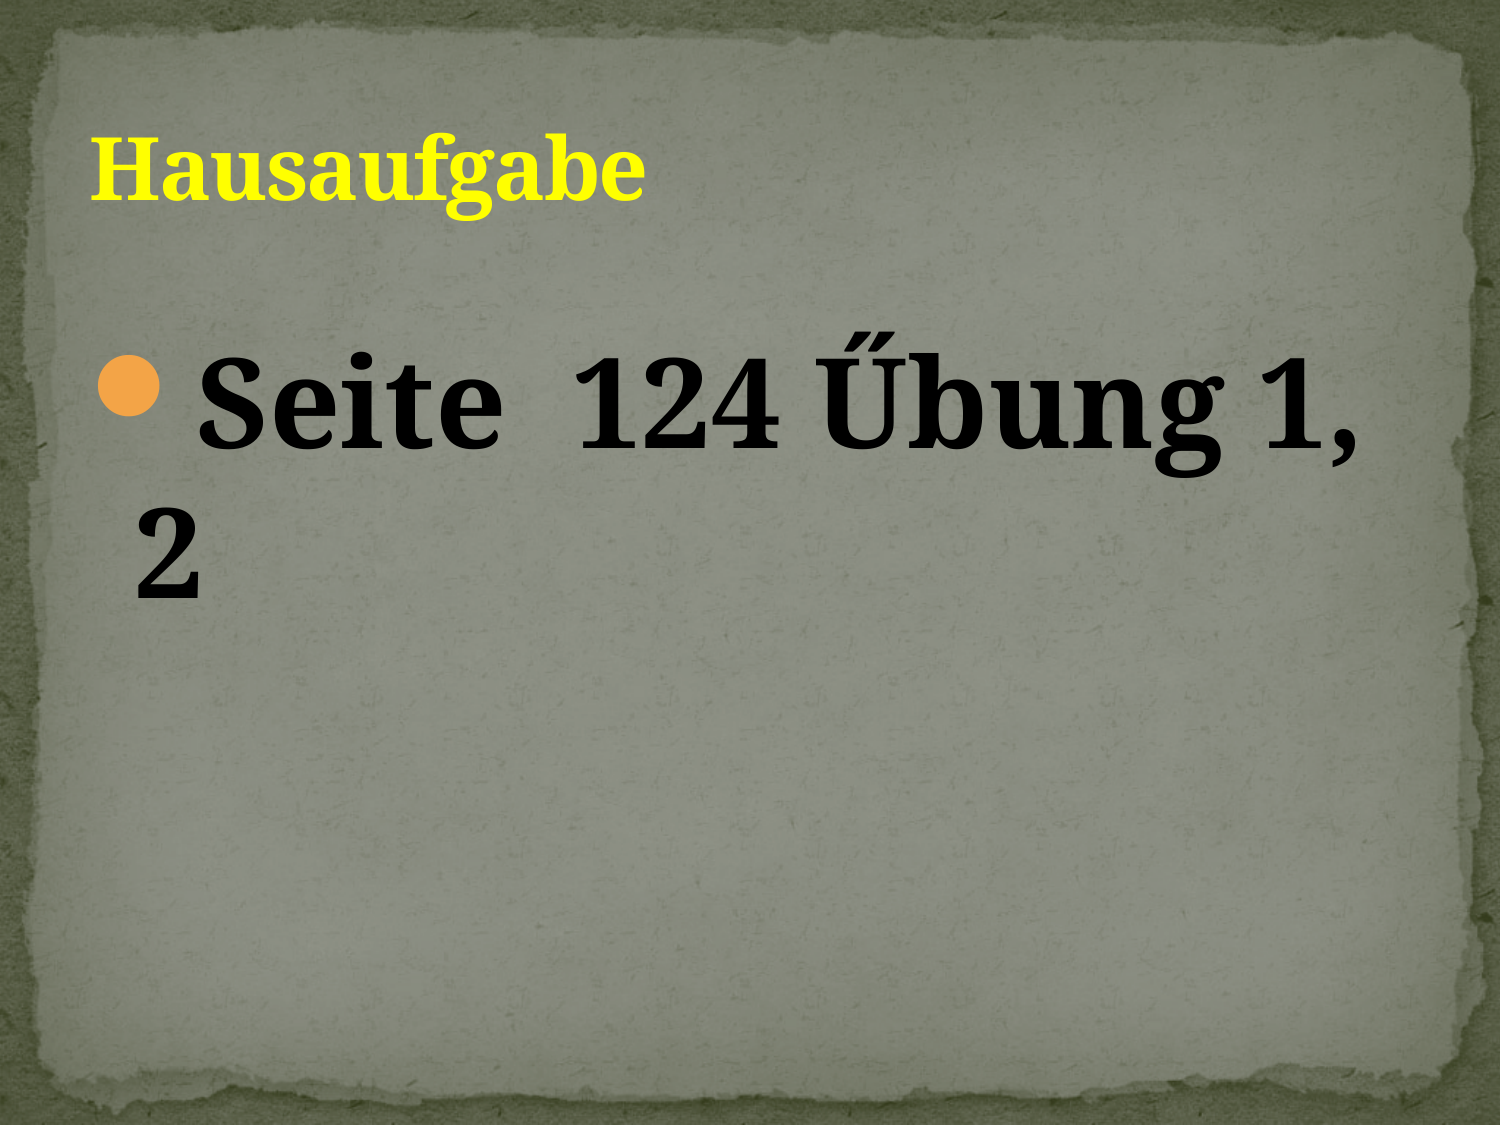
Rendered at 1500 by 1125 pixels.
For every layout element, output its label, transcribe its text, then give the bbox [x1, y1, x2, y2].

title Hausaufgabe [74, 24, 1425, 225]
list Seite 124 Űbung 1, 2 [75, 316, 1425, 750]
